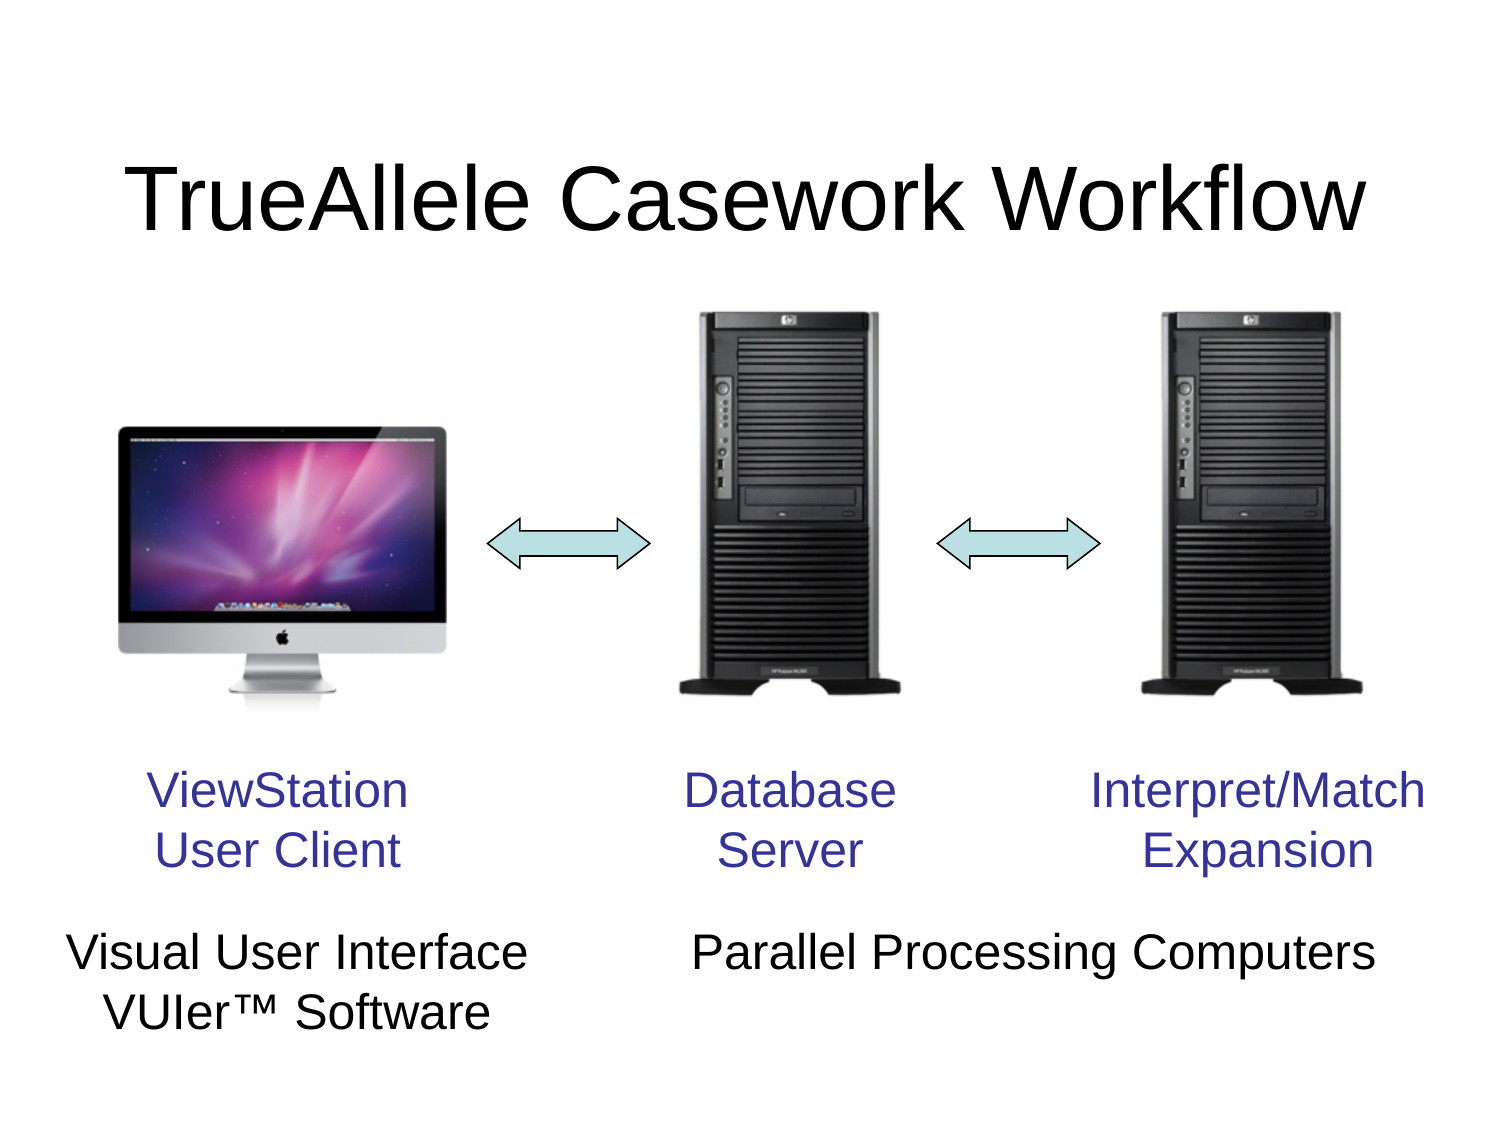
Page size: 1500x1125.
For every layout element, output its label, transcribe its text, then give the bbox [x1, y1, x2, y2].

picture [114, 418, 451, 722]
text_box [1017, 530, 1028, 557]
text_box Visual User Interface VUIer™ Software [50, 912, 544, 1048]
text_box [487, 518, 565, 569]
text_box ViewStation User Client [131, 749, 424, 885]
picture [571, 293, 1013, 735]
text_box Interpret/Match Expansion [1074, 749, 1442, 885]
text_box Database Server [668, 749, 912, 885]
picture [1033, 293, 1476, 735]
text_box Parallel Processing Computers [675, 912, 1392, 988]
title TrueAllele Casework Workflow [50, 99, 1442, 288]
